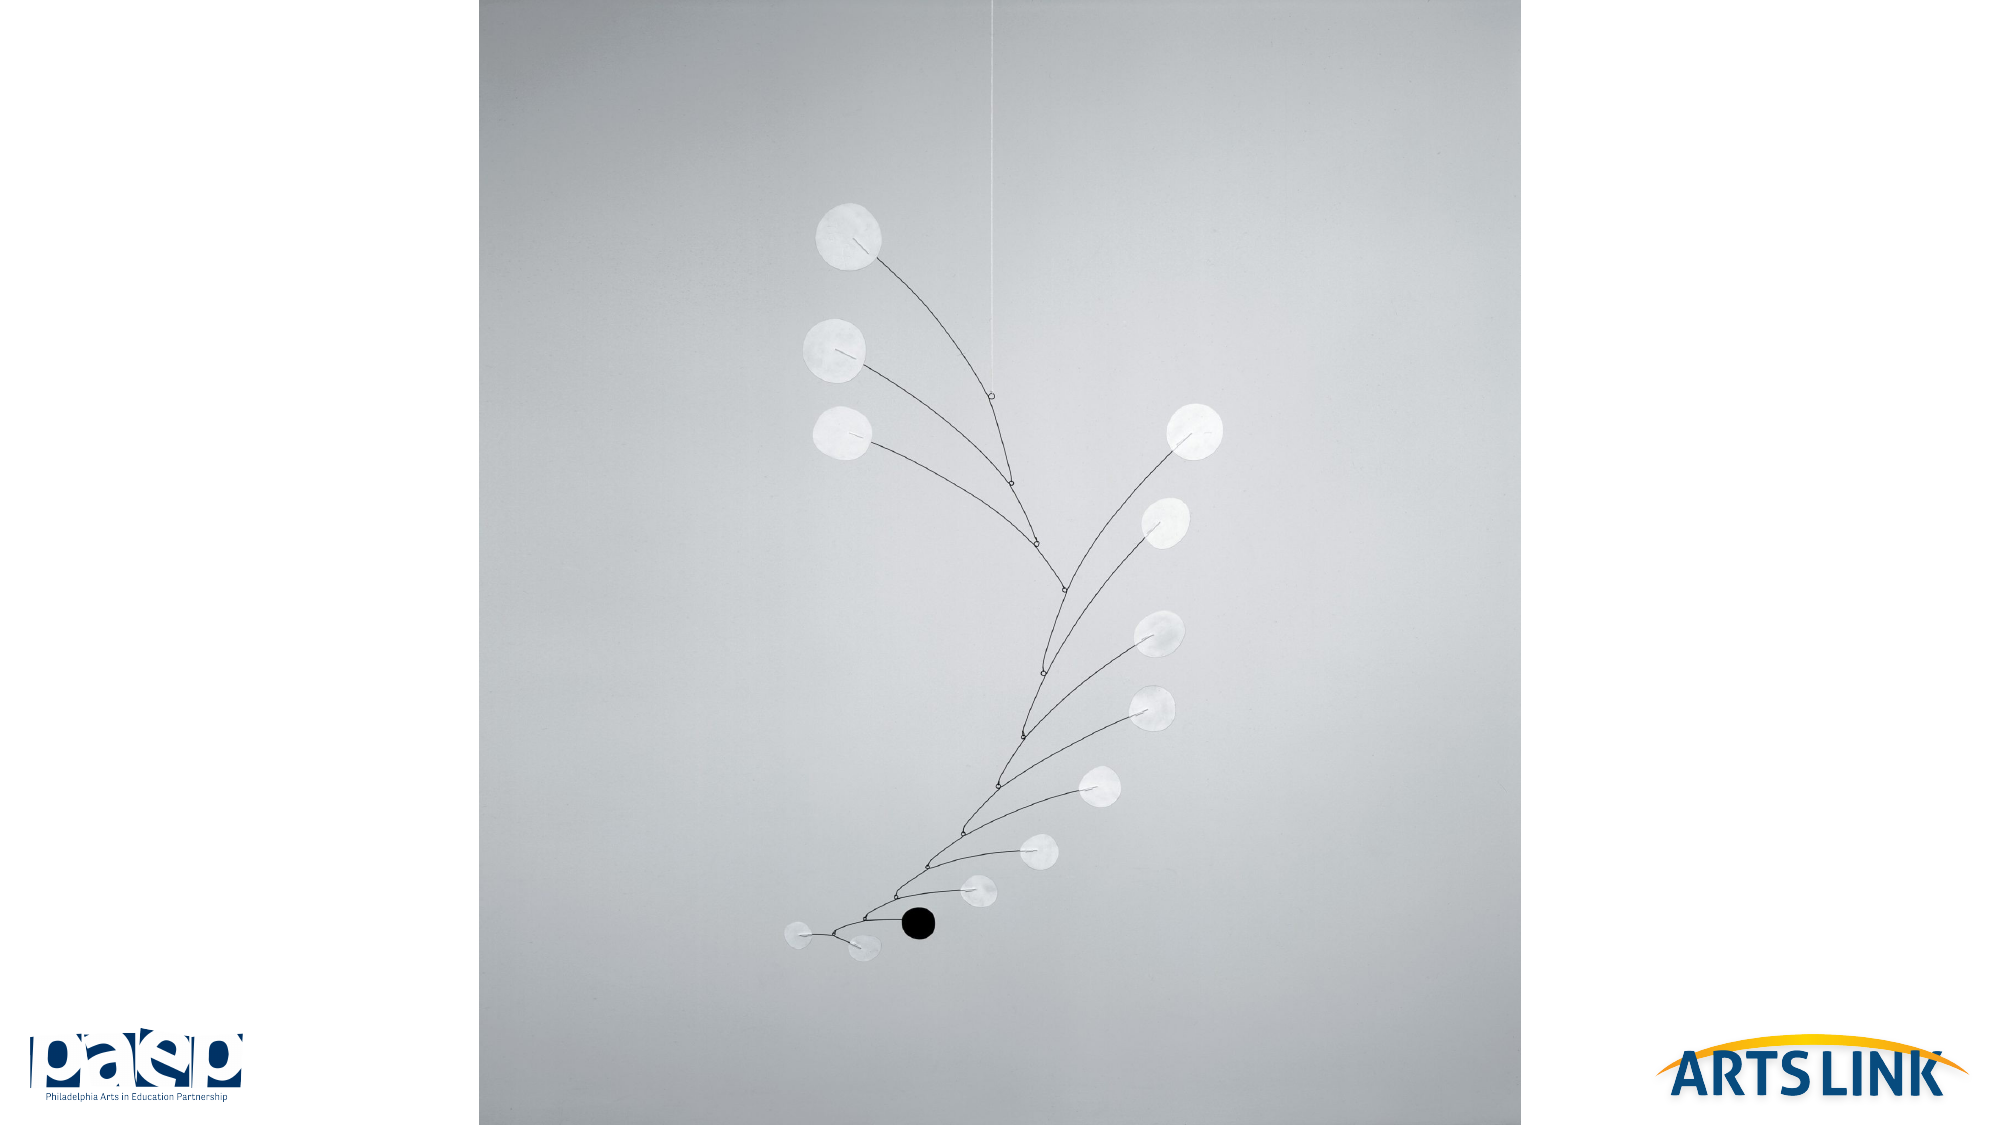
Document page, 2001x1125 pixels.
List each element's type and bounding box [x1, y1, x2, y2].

picture [479, 0, 1521, 1125]
picture [30, 1028, 243, 1102]
picture [1655, 1034, 1970, 1096]
